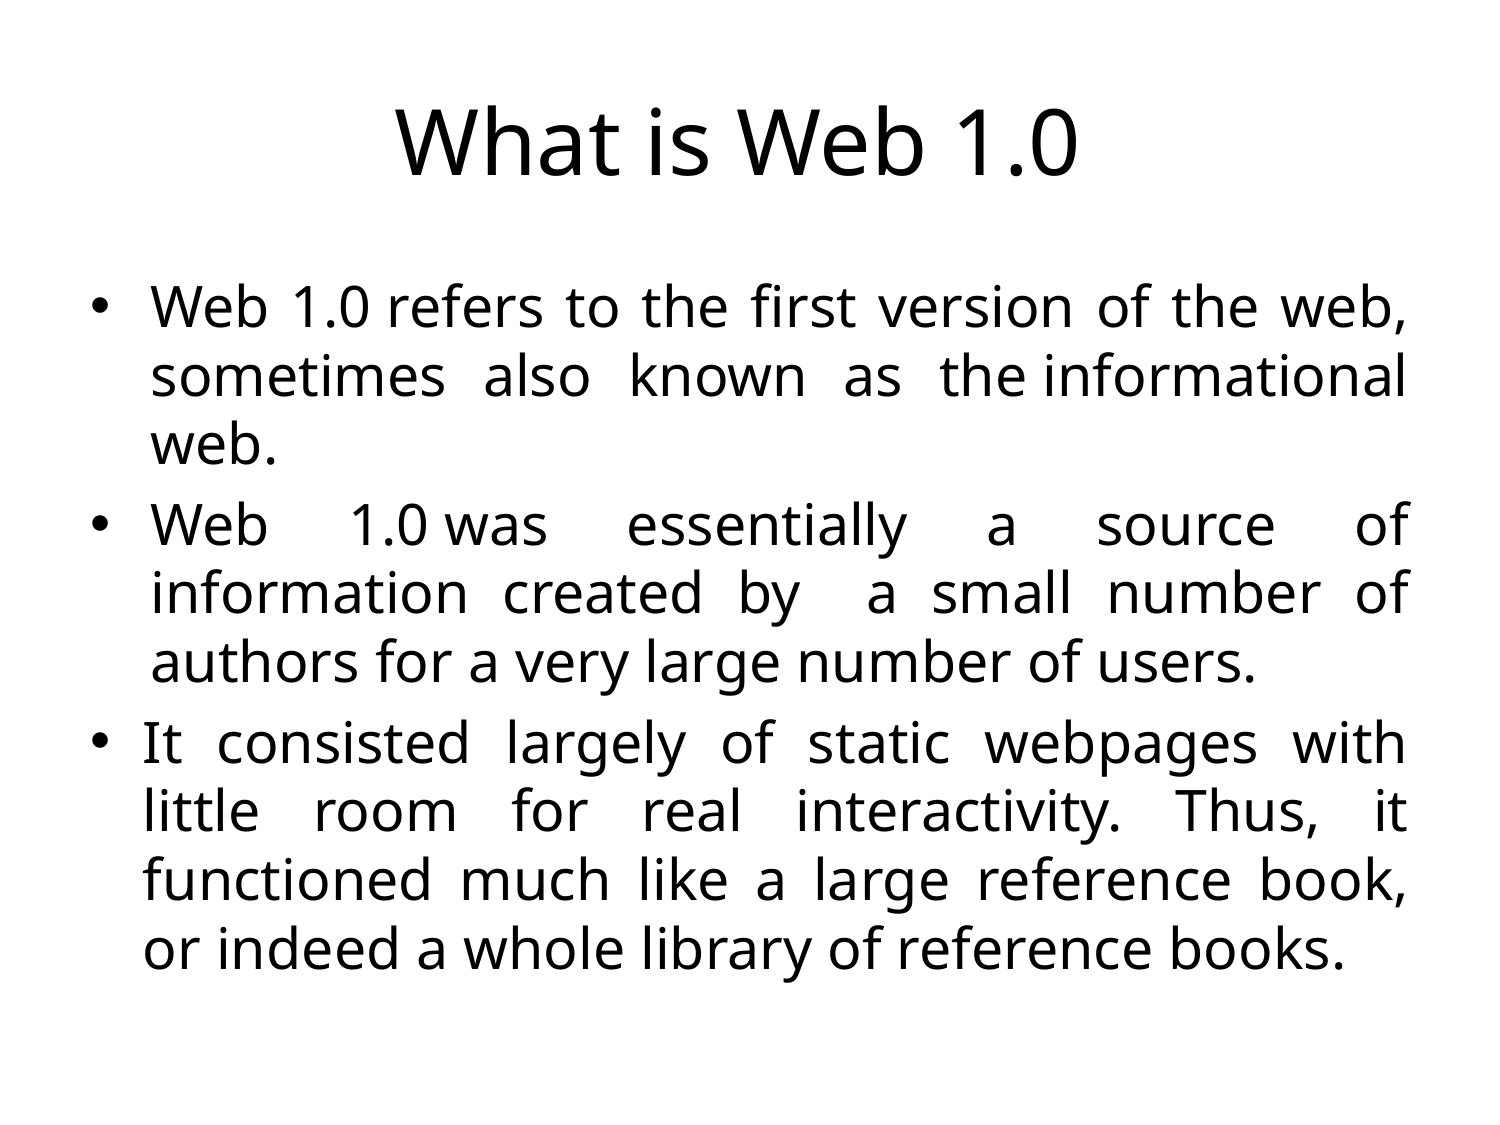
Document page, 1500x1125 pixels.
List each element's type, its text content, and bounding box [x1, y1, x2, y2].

title What is Web 1.0 [75, 45, 1425, 233]
list Web 1.0 refers to the first version of the web, sometimes also known as the informational web. Web 1.0 was essentially a source of information created by a small number of authors for a very large number of users. It consisted largely of static webpages with little room for real interactivity. Thus, it functioned much like a large reference book, or indeed a whole library of reference books. [75, 262, 1425, 1005]
